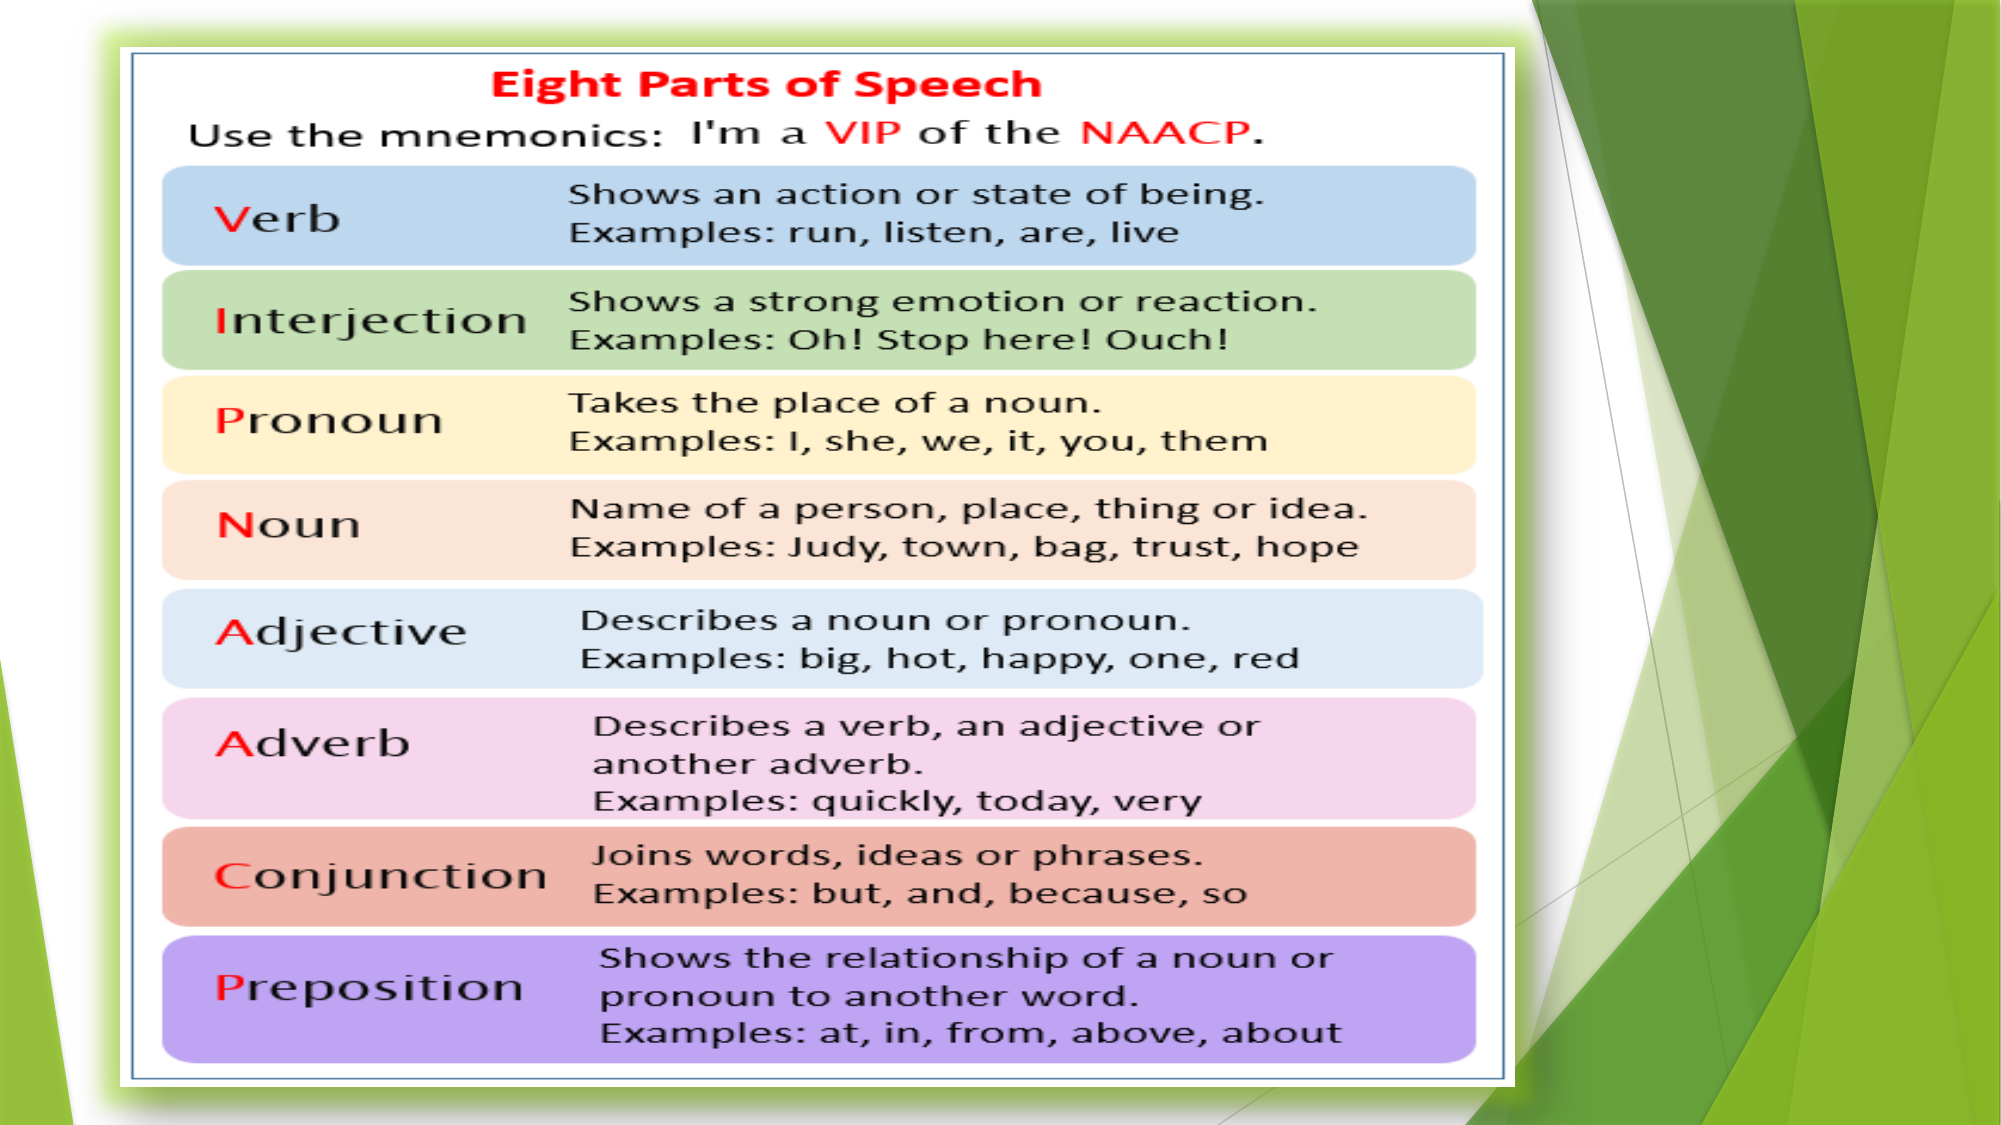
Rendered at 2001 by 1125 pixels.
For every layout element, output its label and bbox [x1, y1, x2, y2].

list [119, 47, 1515, 1088]
